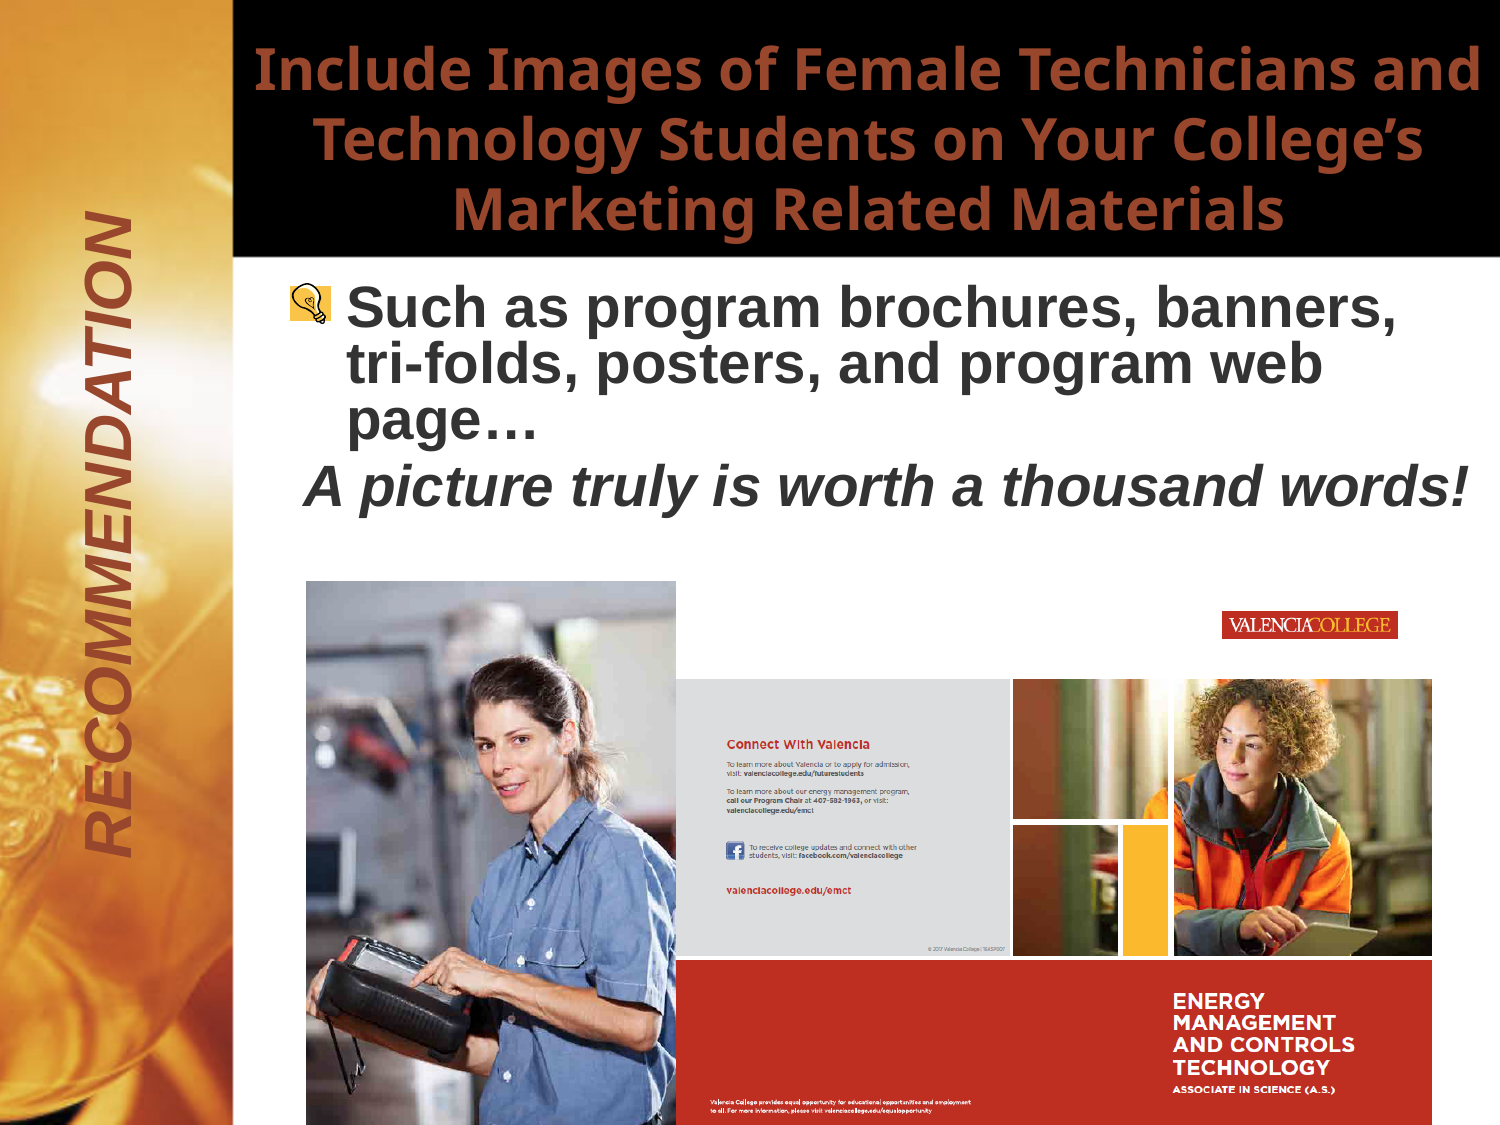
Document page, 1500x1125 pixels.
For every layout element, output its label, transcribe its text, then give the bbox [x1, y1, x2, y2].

text_box RECOMMENDATION [57, 196, 152, 875]
title Include Images of Female Technicians and Technology Students on Your College’s Marketing Related Materials [237, 34, 1500, 241]
list Such as program brochures, banners, tri-folds, posters, and program web page… A picture truly is worth a thousand words! [275, 275, 1500, 1094]
picture [0, 0, 1500, 1125]
